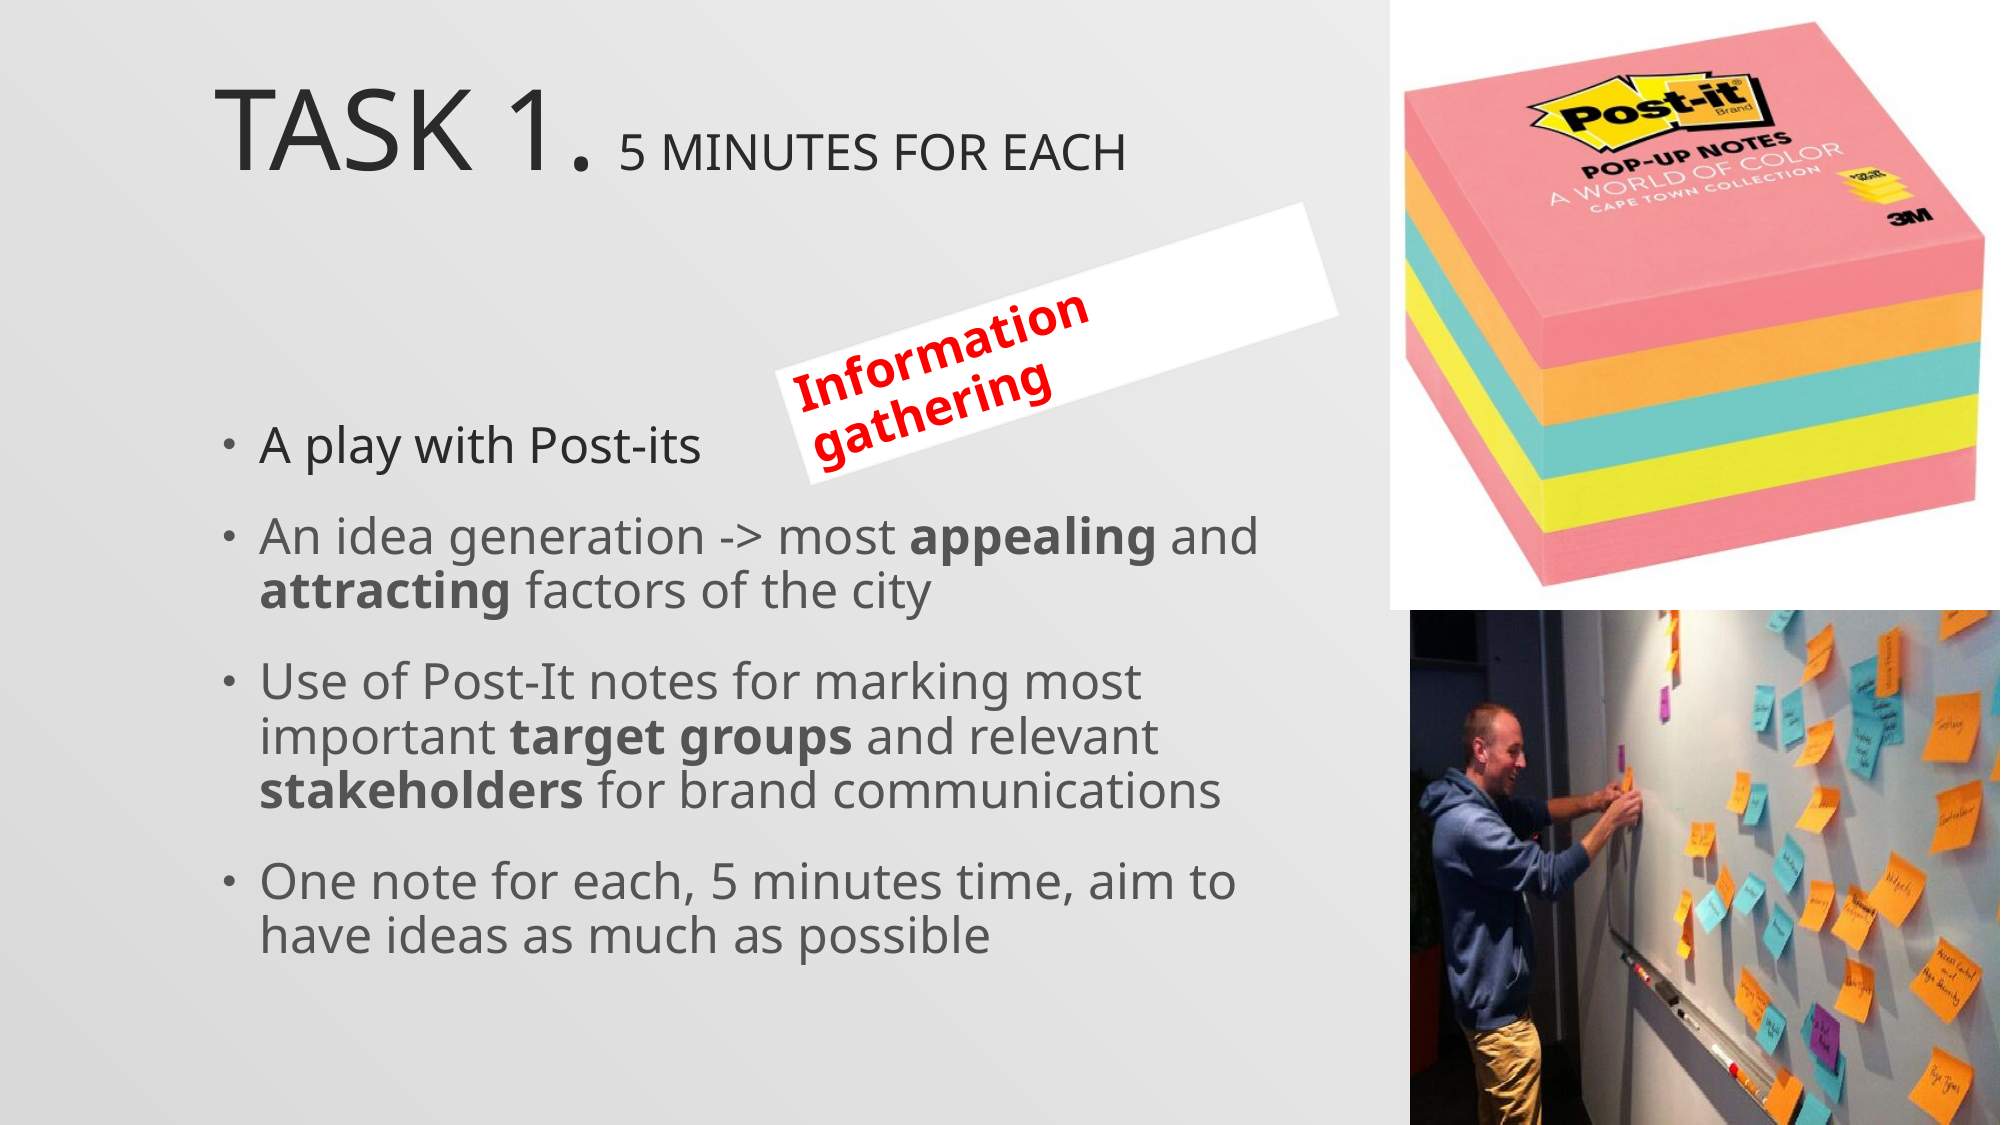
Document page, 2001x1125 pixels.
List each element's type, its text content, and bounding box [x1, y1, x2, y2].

text_box Information gathering [777, 203, 1337, 485]
list A play with Post-its An idea generation -> most appealing and attracting factors of the city Use of Post-It notes for marking most important target groups and relevant stakeholders for brand communications One note for each, 5 minutes time, aim to have ideas as much as possible [199, 412, 1346, 1125]
title Task 1. 5 minutes for each [199, 45, 1390, 263]
picture [1390, 0, 2000, 1125]
